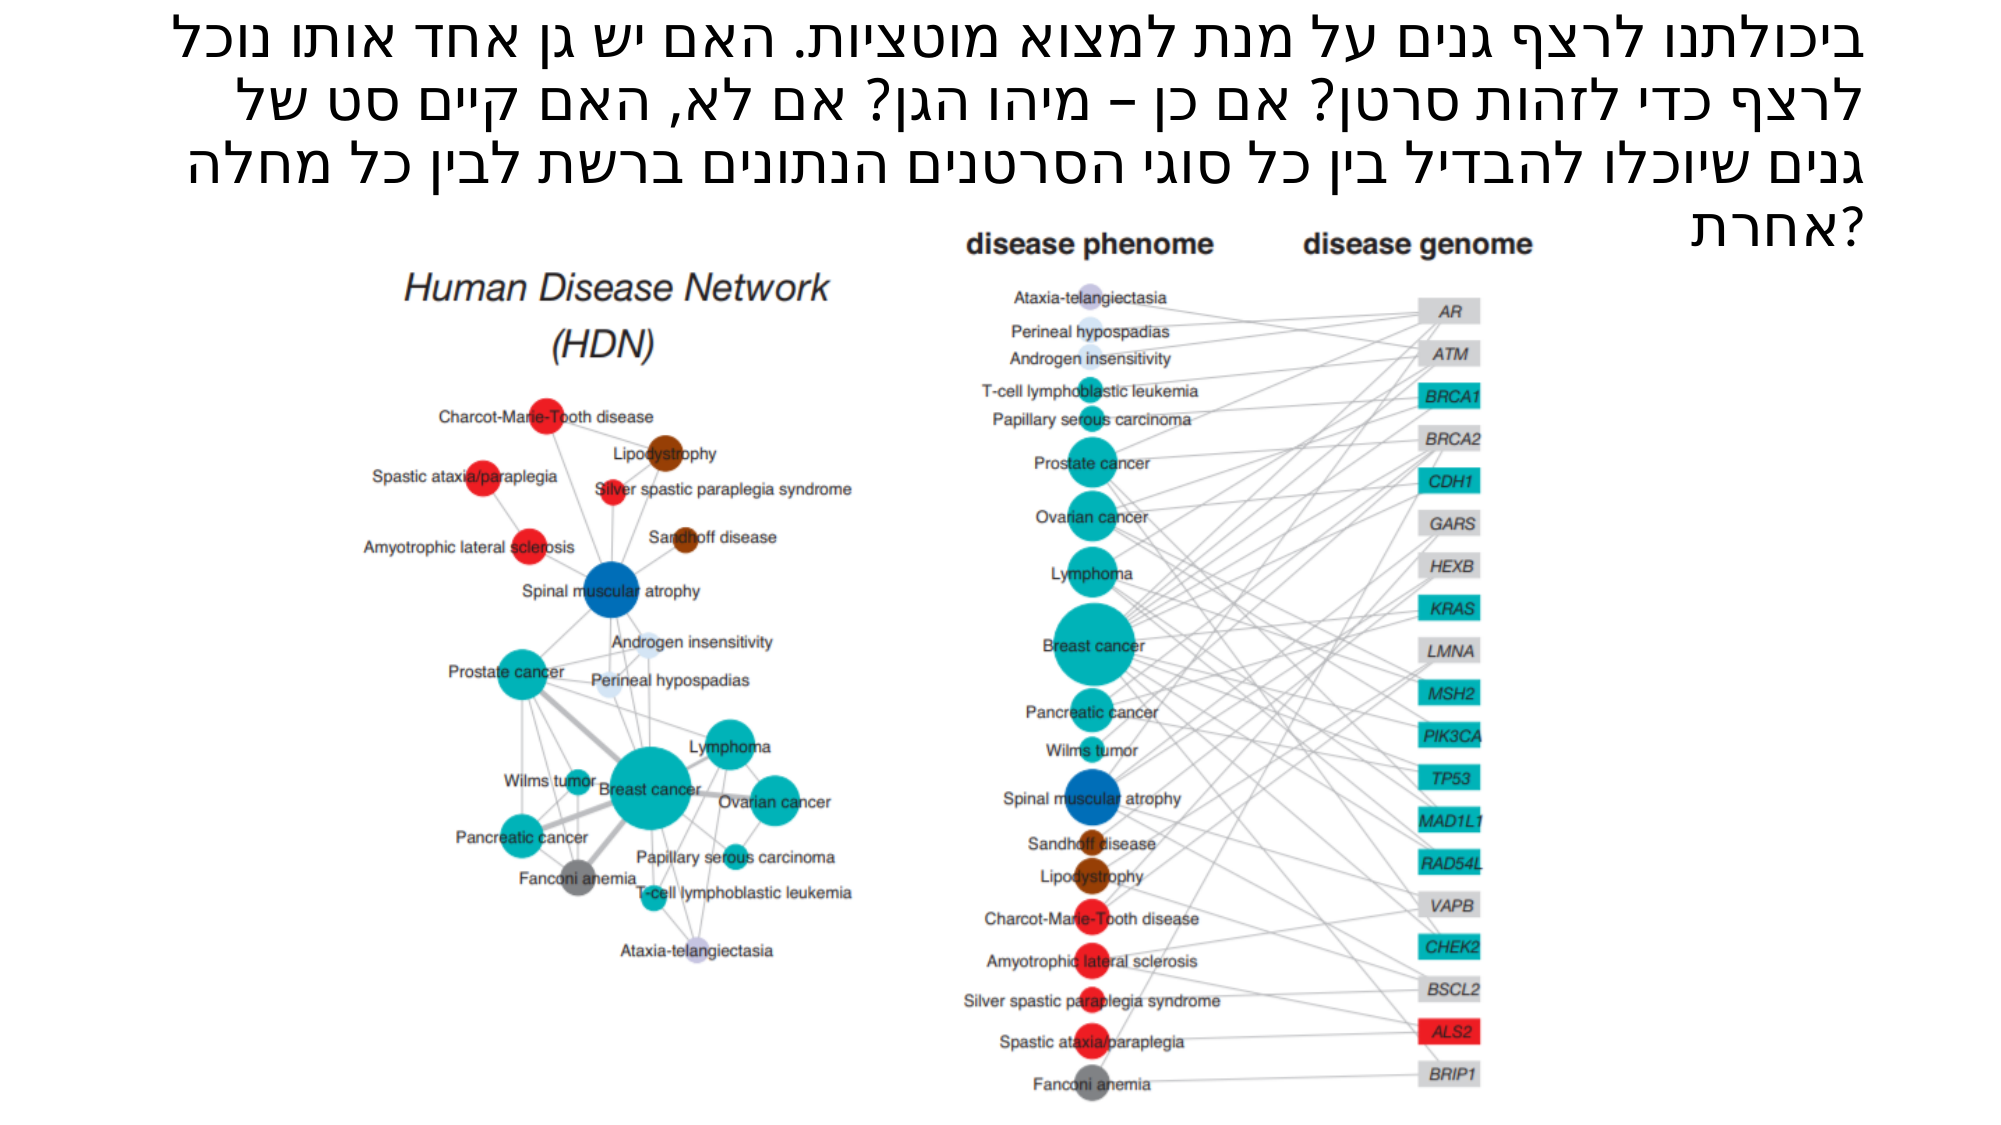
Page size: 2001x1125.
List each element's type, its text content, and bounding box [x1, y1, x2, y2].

list ביכולתנו לרצף גנים על מנת למצוא מוטציות. האם יש גן אחד אותו נוכל לרצף כדי לזהות סרטן? אם כן – מיהו הגן? אם לא, האם קיים סט של גנים שיוכלו להבדיל בין כל סוגי הסרטנים הנתונים ברשת לבין כל מחלה אחרת? [117, 0, 1882, 226]
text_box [338, 202, 1541, 1125]
